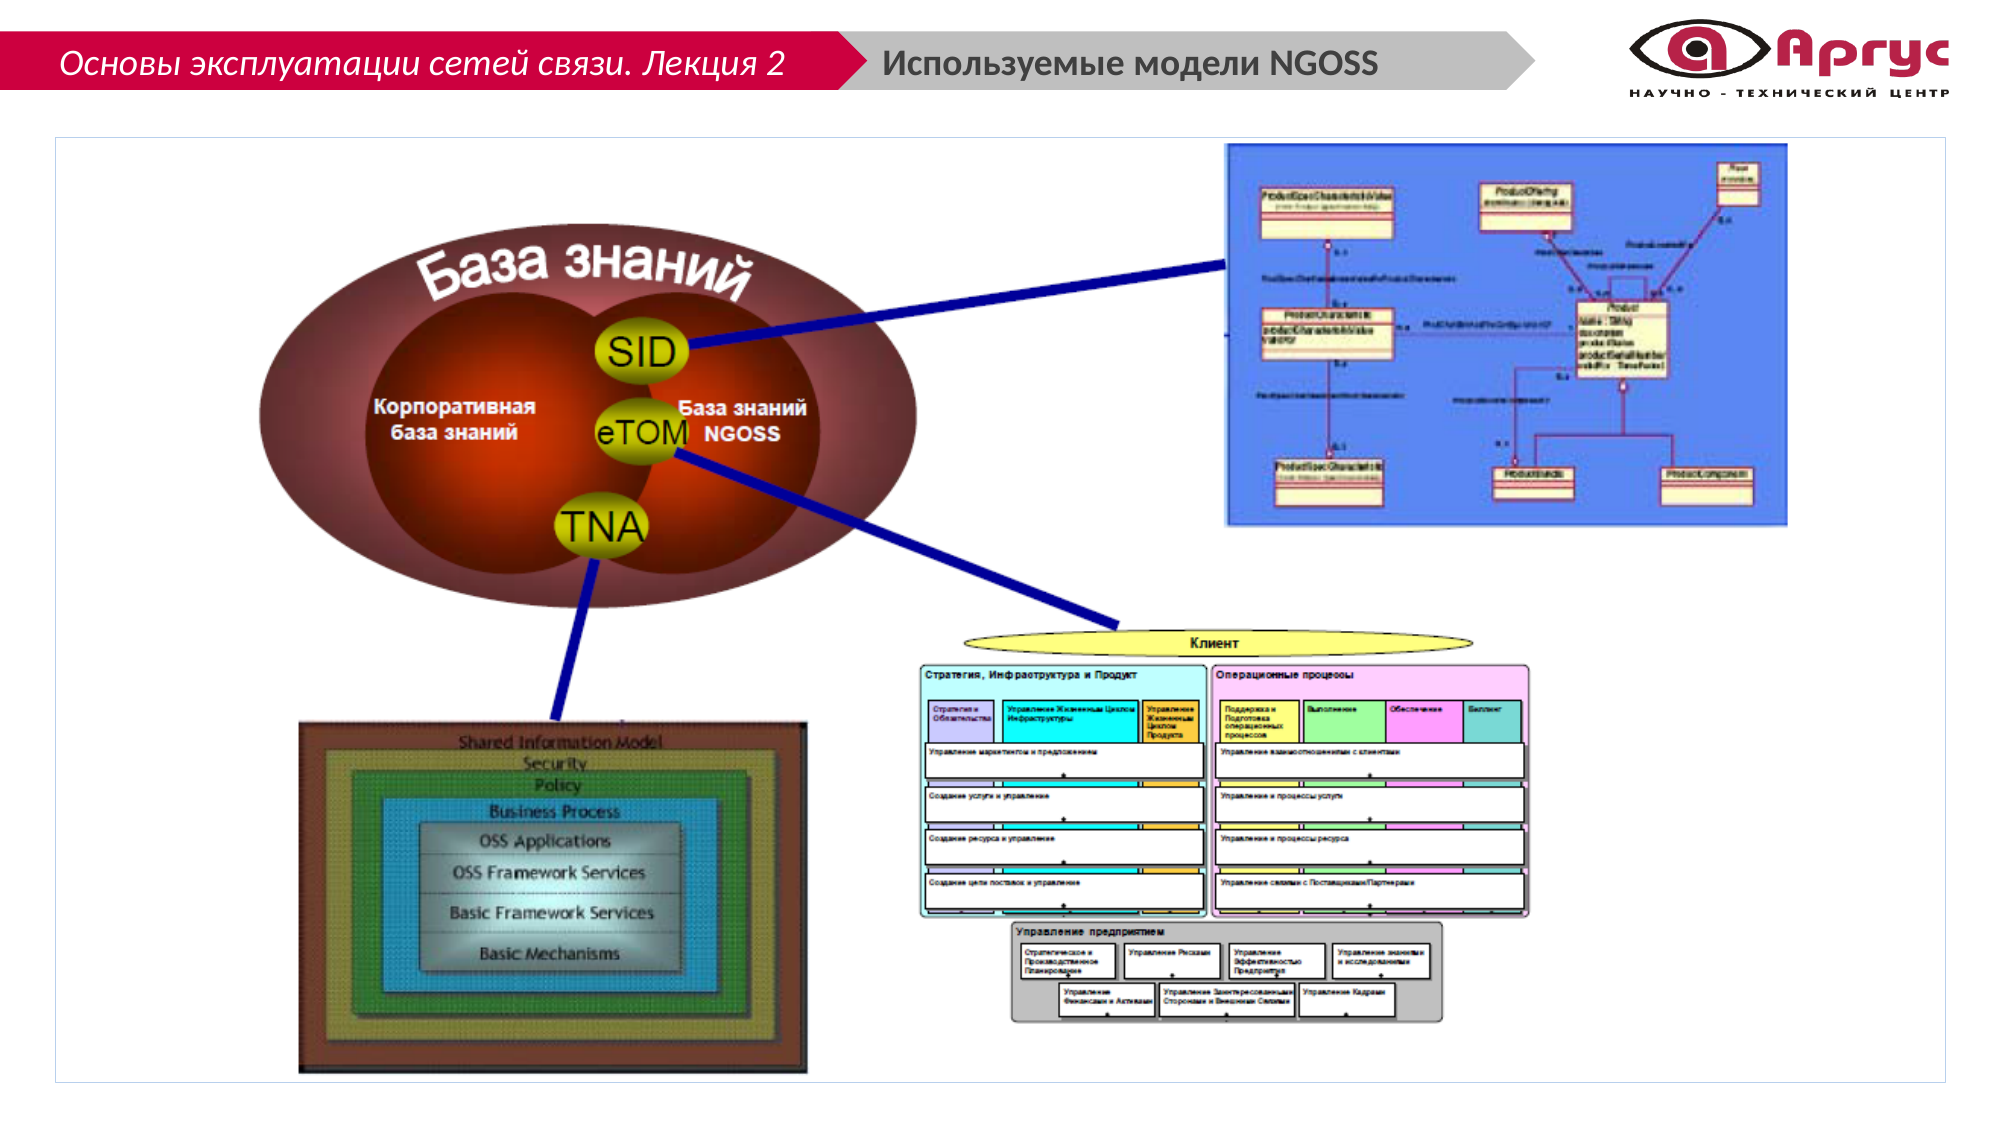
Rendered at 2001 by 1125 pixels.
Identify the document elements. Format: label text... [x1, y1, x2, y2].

list Используемые модели NGOSS [867, 31, 1489, 91]
picture [232, 142, 1791, 1080]
picture [1629, 19, 1949, 98]
